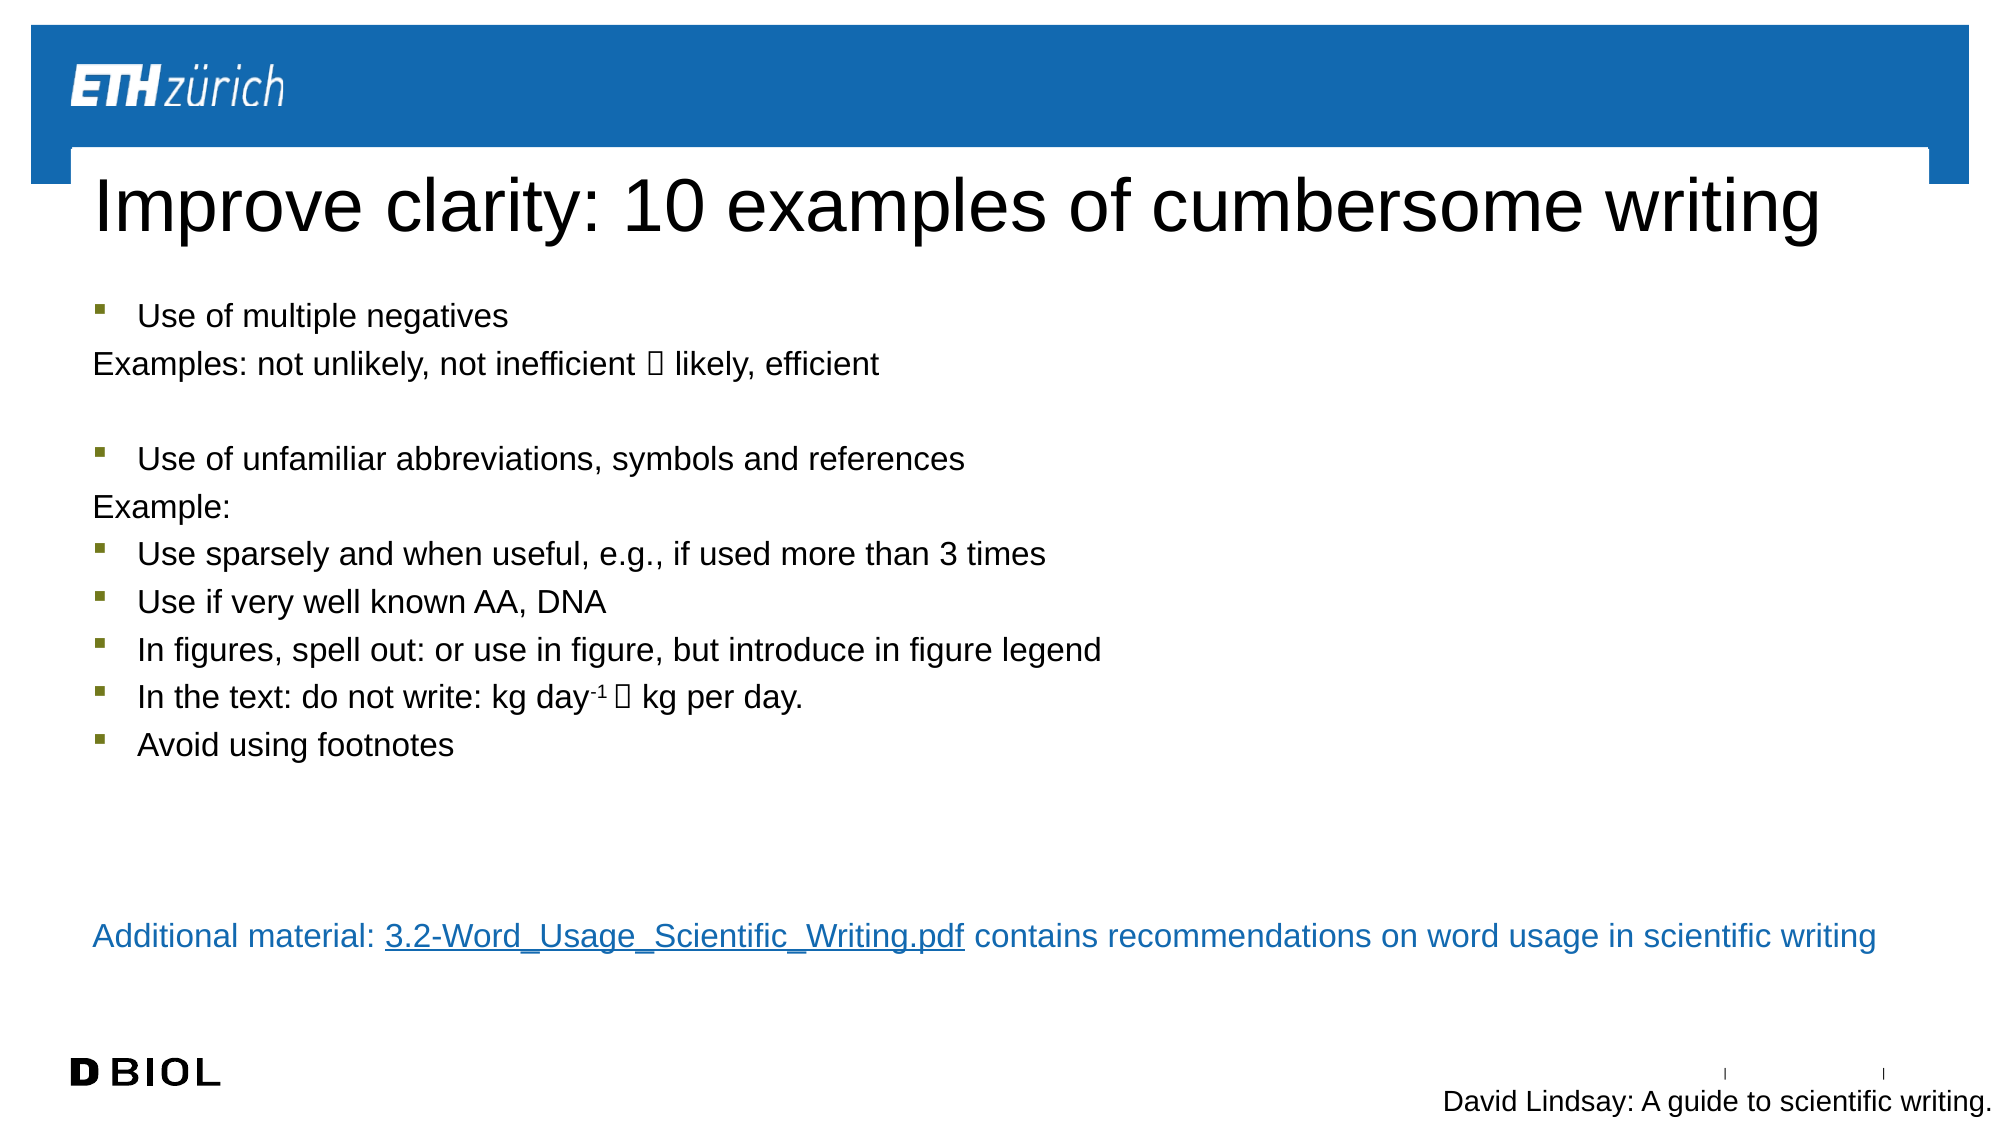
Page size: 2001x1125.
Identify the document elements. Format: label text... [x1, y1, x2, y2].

list Use of multiple negatives Examples: not unlikely, not inefficient  likely, efficient Use of unfamiliar abbreviations, symbols and references Example: Use sparsely and when useful, e.g., if used more than 3 times Use if very well known AA, DNA In figures, spell out: or use in figure, but introduce in figure legend In the text: do not write: kg day-1  kg per day. Avoid using footnotes Additional material: 3.2-Word_Usage_Scientific_Writing.pdf contains recommendations on word usage in scientific writing [69, 293, 1928, 985]
text_box David Lindsay: A guide to scientific writing. [1428, 1074, 2000, 1125]
title Improve clarity: 10 examples of cumbersome writing [70, 148, 1930, 254]
